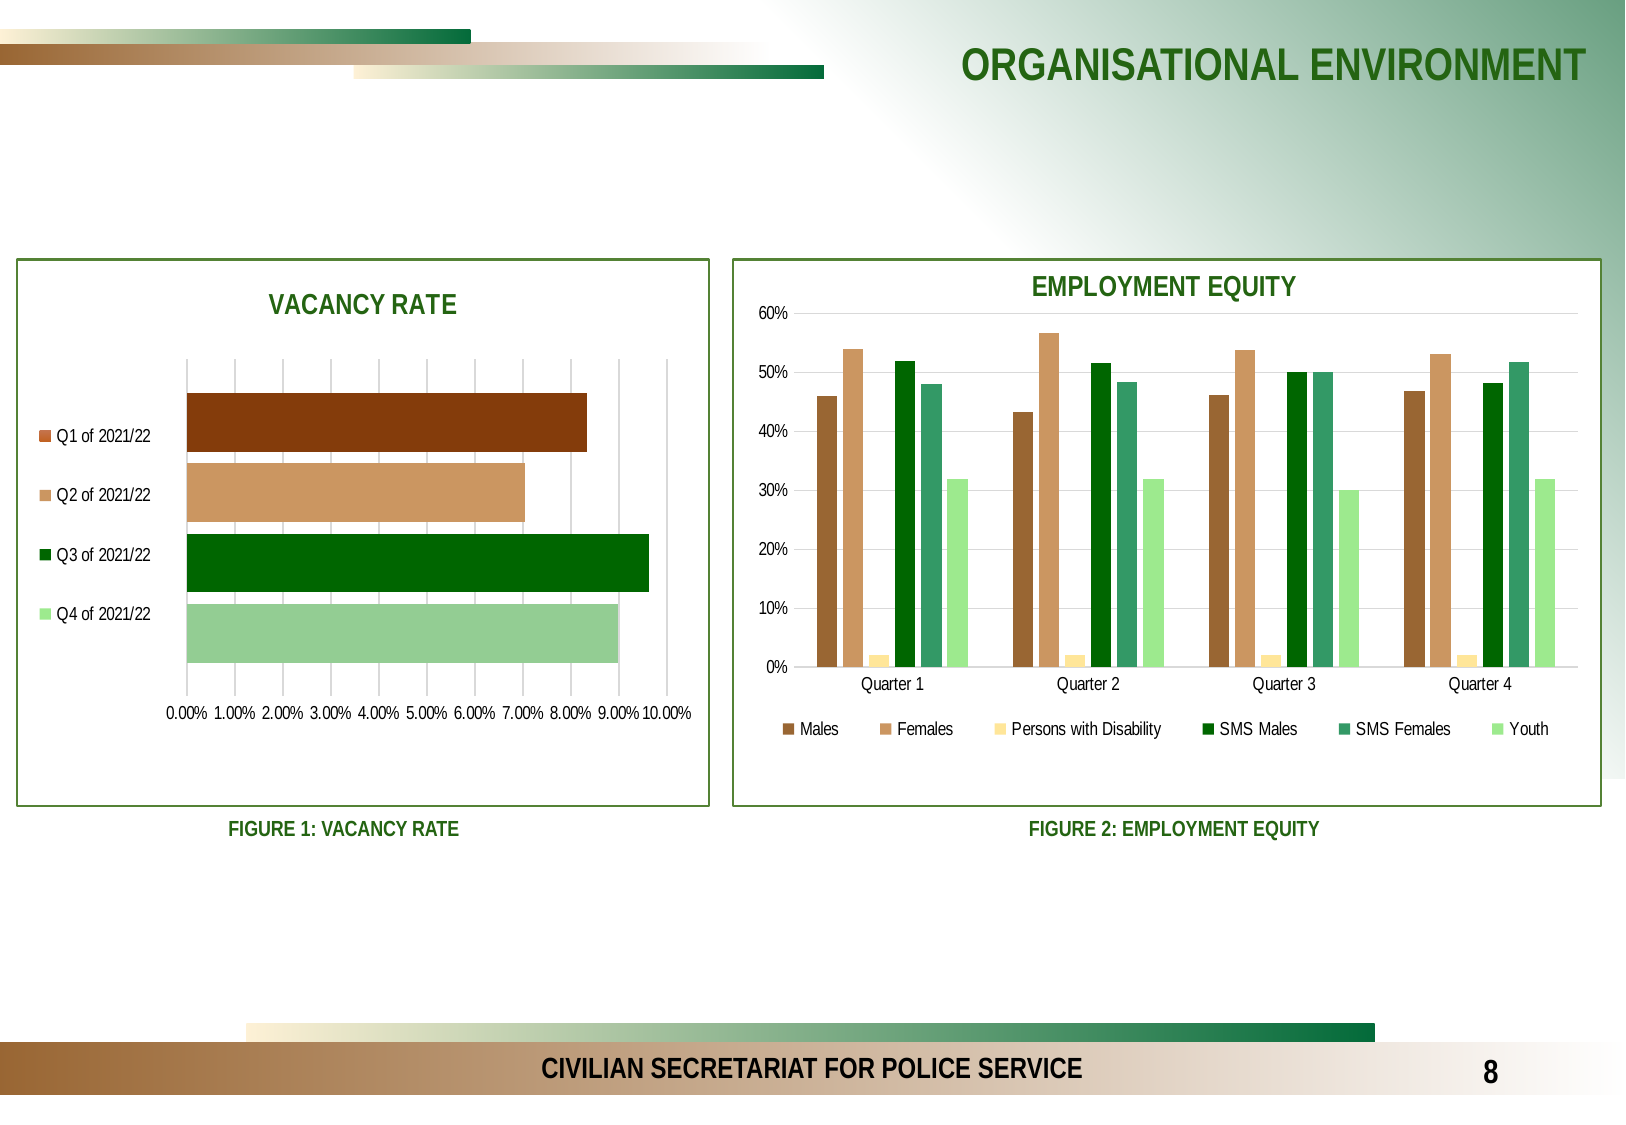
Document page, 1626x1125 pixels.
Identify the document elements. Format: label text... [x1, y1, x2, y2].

text_box FIGURE 1: VACANCY RATE [181, 807, 492, 848]
chart [15, 258, 711, 807]
text_box ORGANISATIONAL ENVIRONMENT [815, 26, 1602, 98]
text_box FIGURE 2: EMPLOYMENT EQUITY [992, 807, 1343, 848]
chart [732, 258, 1602, 807]
slide_number 8 [1147, 1042, 1514, 1103]
